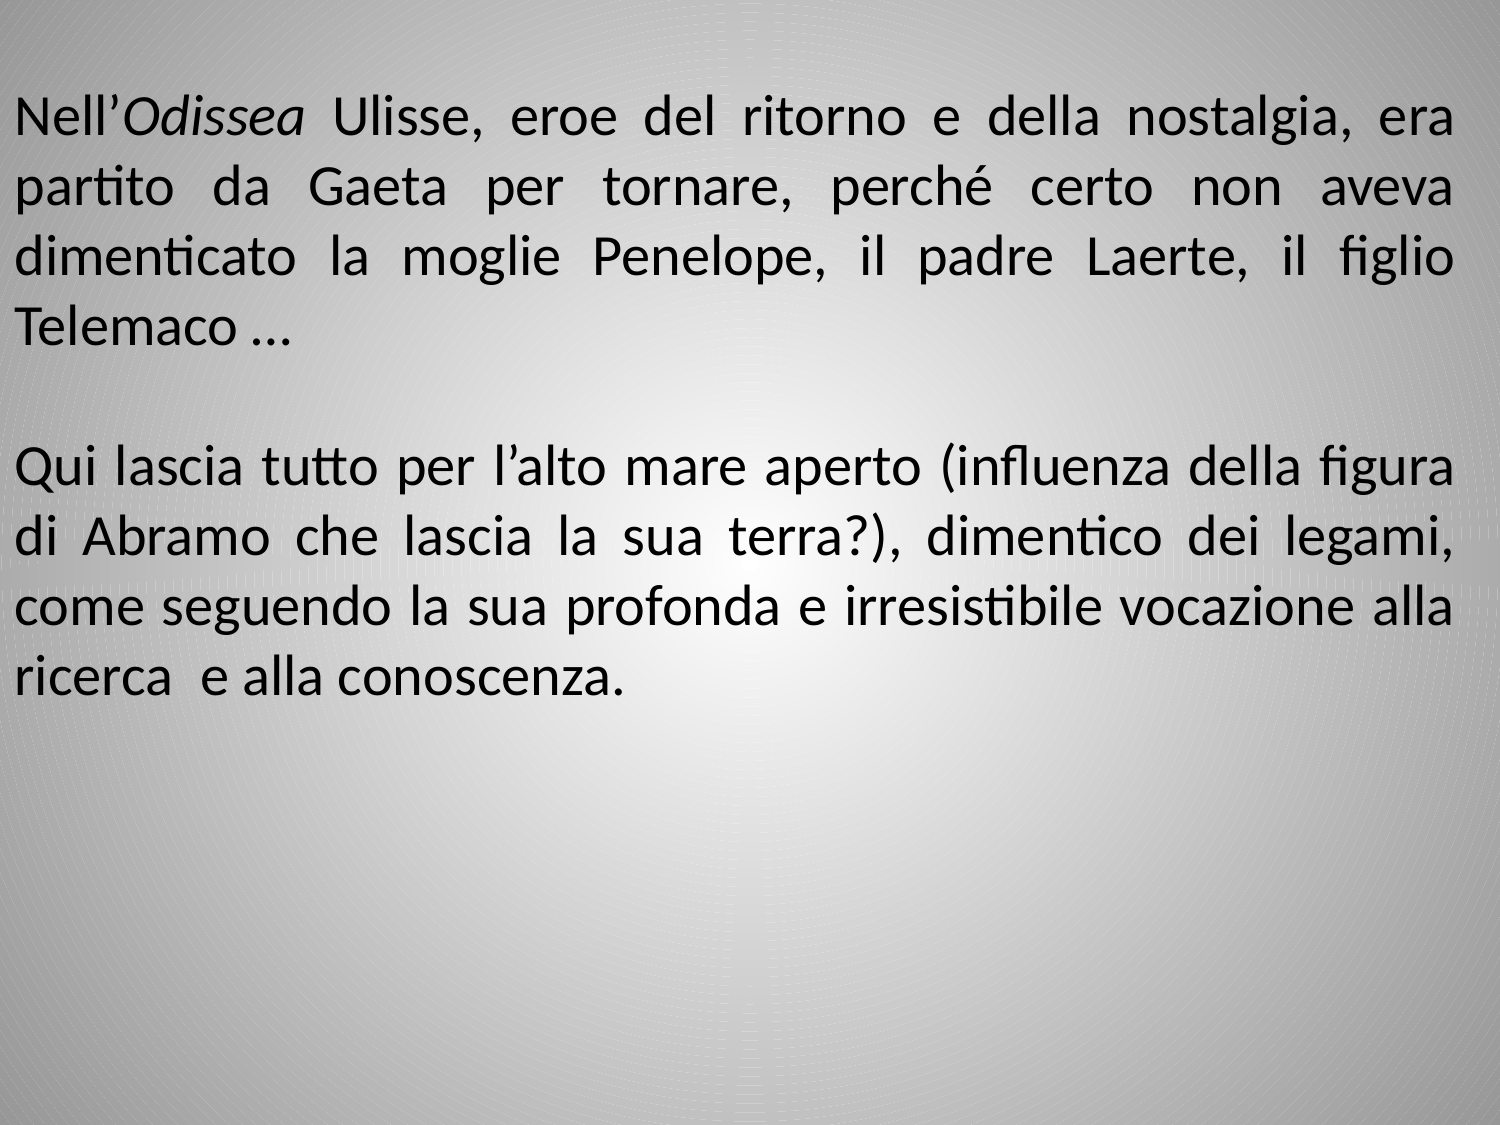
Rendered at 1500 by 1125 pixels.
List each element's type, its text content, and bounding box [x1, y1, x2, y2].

text_box Nell’Odissea Ulisse, eroe del ritorno e della nostalgia, era partito da Gaeta per tornare, perché certo non aveva dimenticato la moglie Penelope, il padre Laerte, il figlio Telemaco … Qui lascia tutto per l’alto mare aperto (influenza della figura di Abramo che lascia la sua terra?), dimentico dei legami, come seguendo la sua profonda e irresistibile vocazione alla ricerca e alla conoscenza. [0, 0, 1471, 715]
